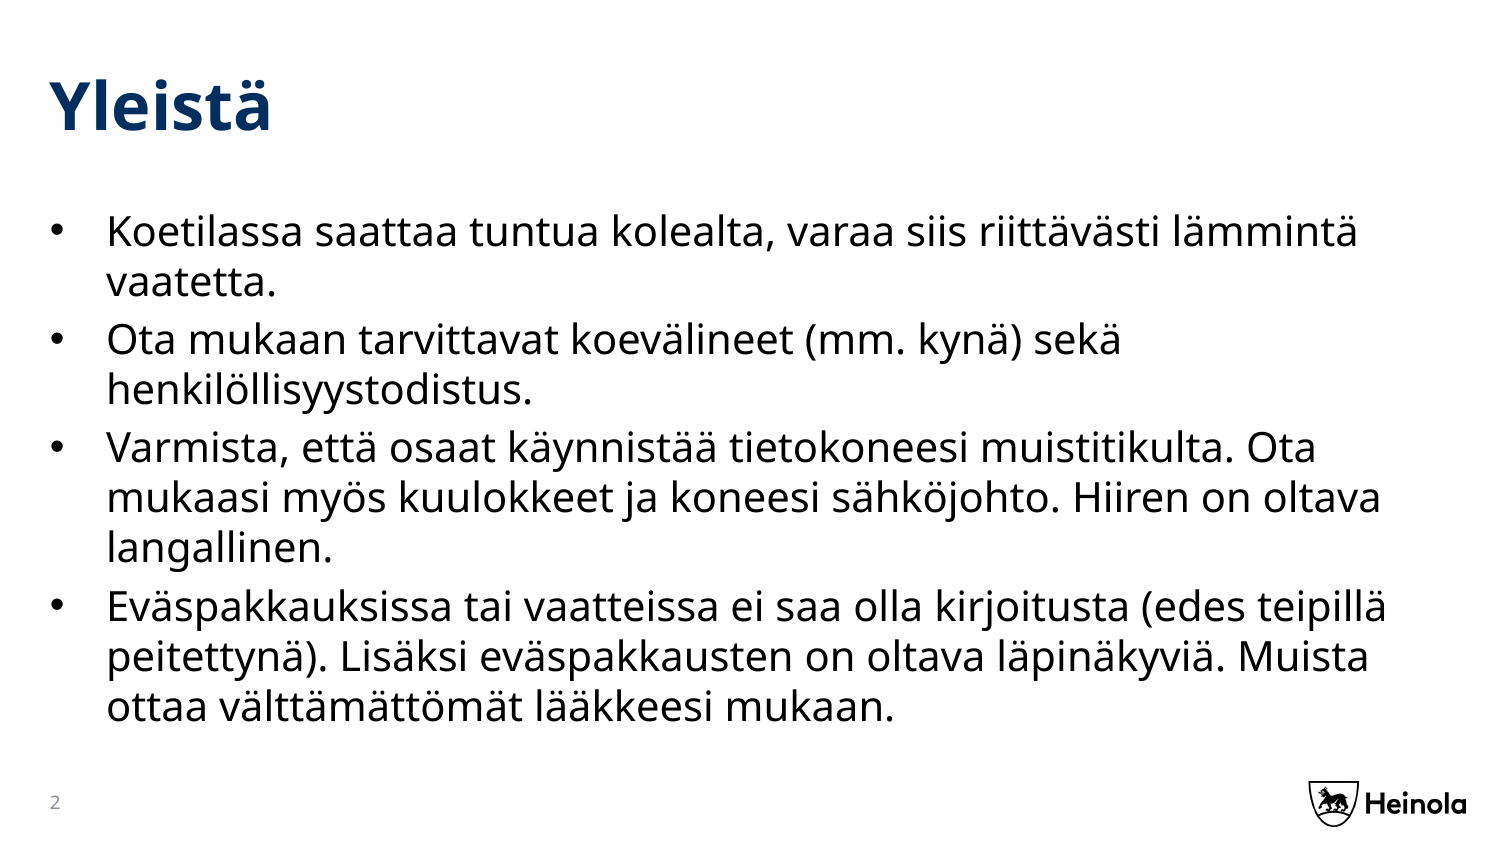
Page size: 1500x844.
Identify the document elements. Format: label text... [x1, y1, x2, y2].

slide_number 2 [34, 780, 118, 826]
picture [1308, 781, 1466, 827]
title Yleistä [34, 33, 1466, 175]
list Koetilassa saattaa tuntua kolealta, varaa siis riittävästi lämmintä vaatetta. Ota mukaan tarvittavat koevälineet (mm. kynä) sekä henkilöllisyystodistus. Varmista, että osaat käynnistää tietokoneesi muistitikulta. Ota mukaasi myös kuulokkeet ja koneesi sähköjohto. Hiiren on oltava langallinen. Eväspakkauksissa tai vaatteissa ei saa olla kirjoitusta (edes teipillä peitettynä). Lisäksi eväspakkausten on oltava läpinäkyviä. Muista ottaa välttämättömät lääkkeesi mukaan. [34, 196, 1466, 754]
